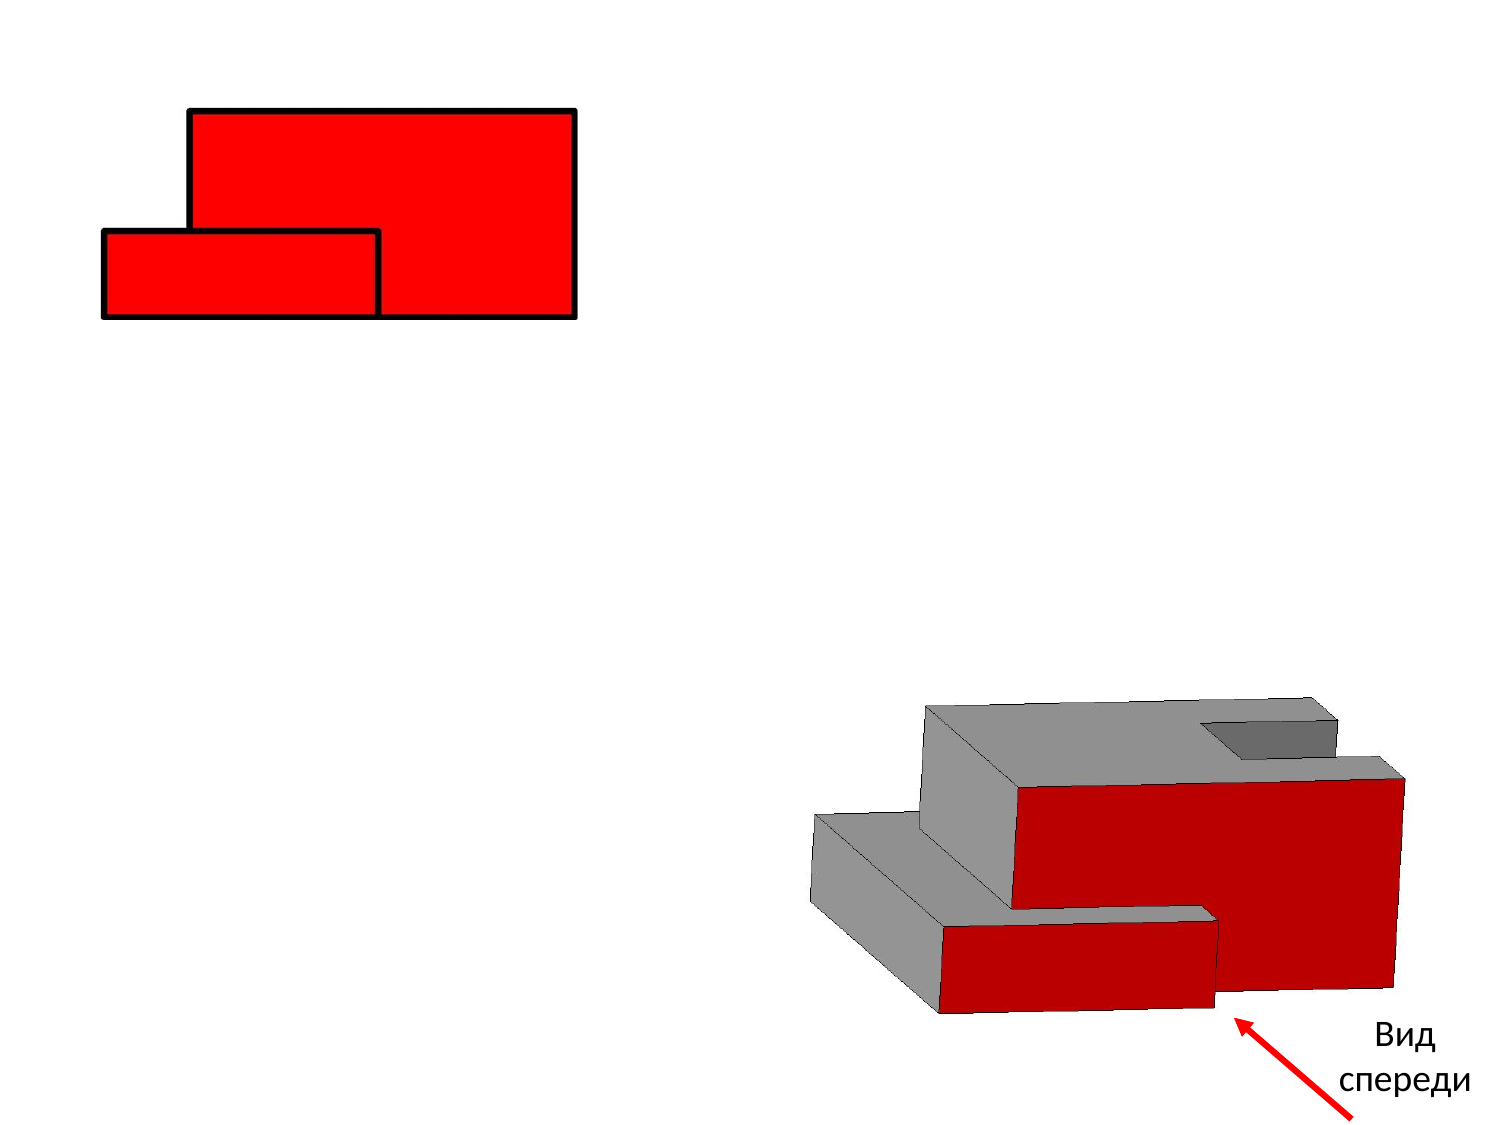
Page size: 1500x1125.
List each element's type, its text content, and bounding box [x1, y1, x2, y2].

picture [100, 107, 578, 320]
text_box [1233, 1026, 1352, 1120]
text_box Вид спереди [1356, 1001, 1500, 1107]
picture [804, 676, 1428, 1018]
